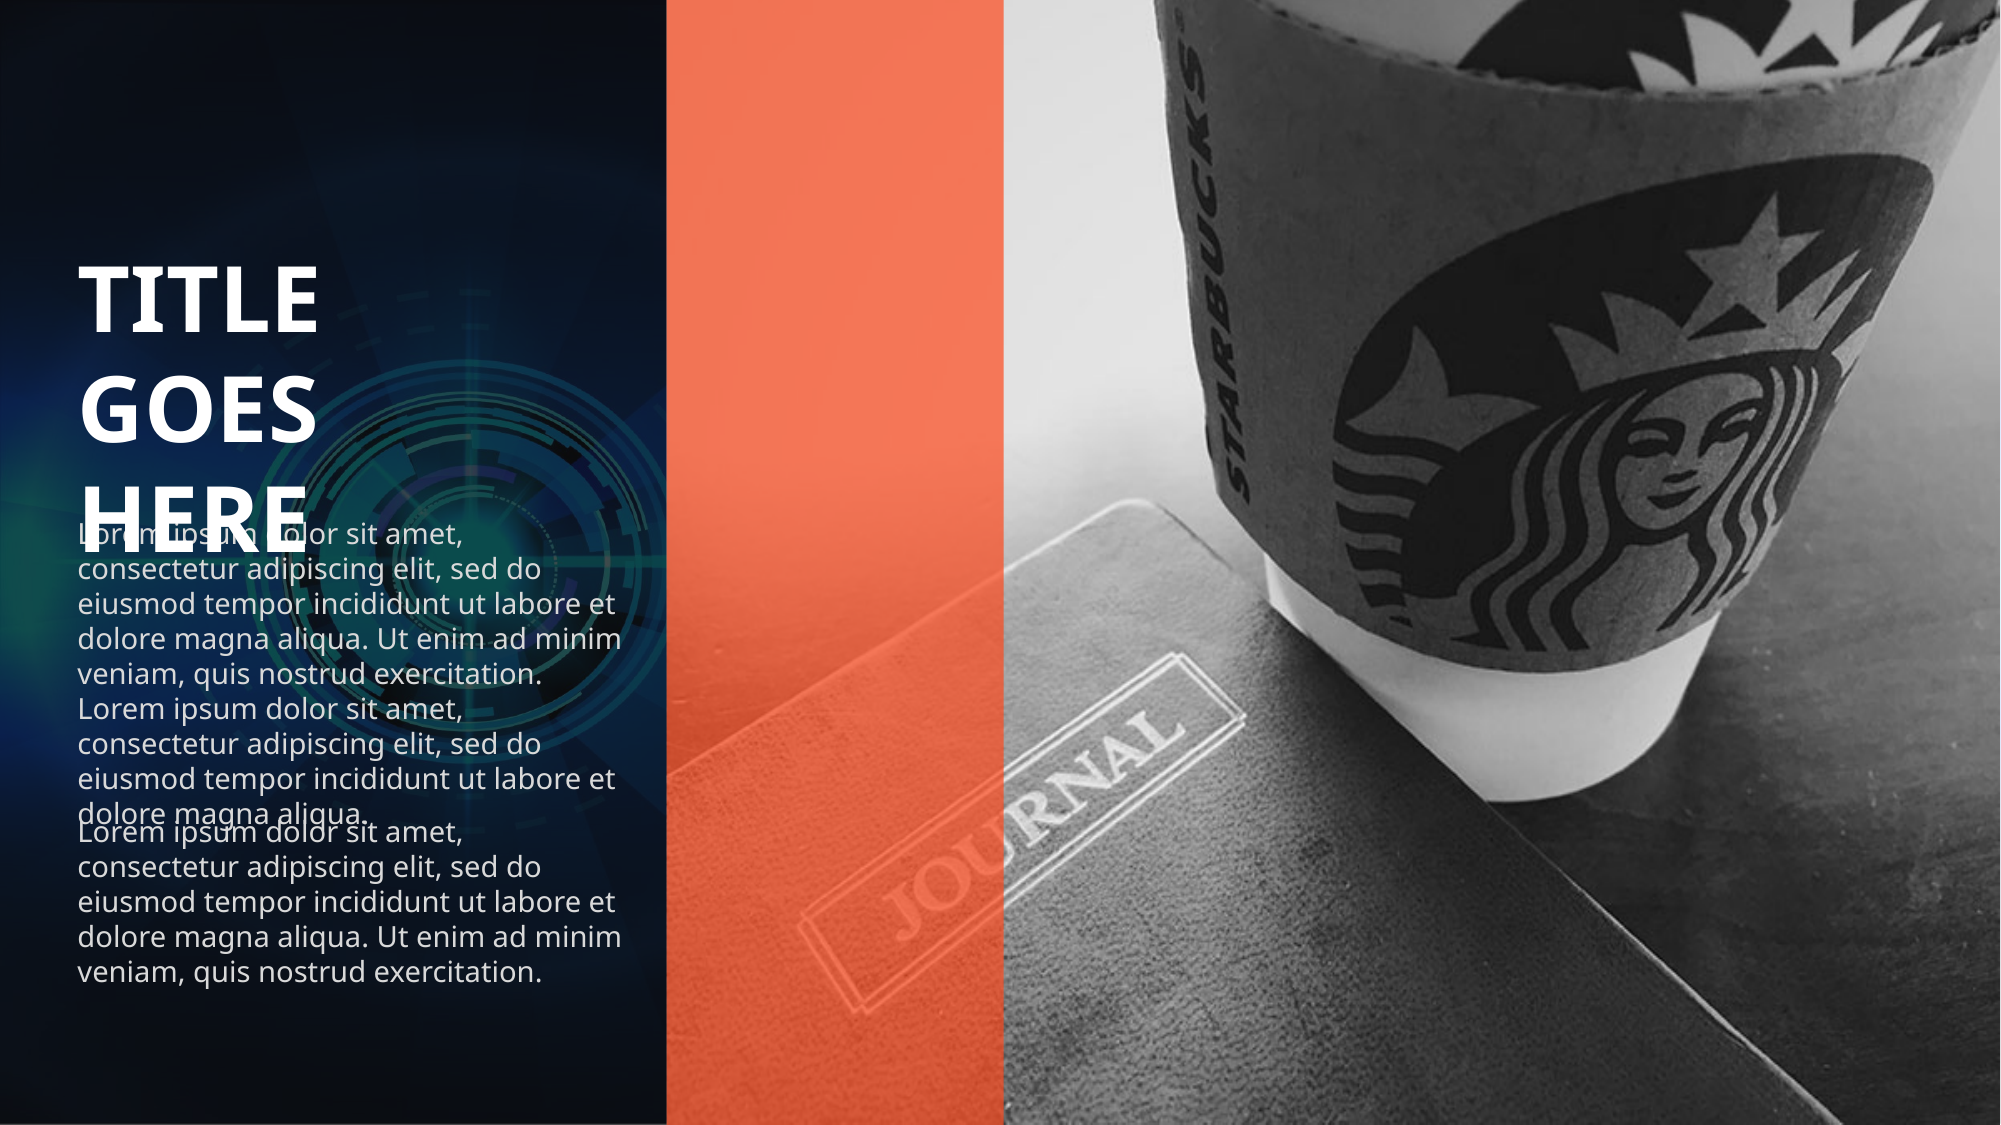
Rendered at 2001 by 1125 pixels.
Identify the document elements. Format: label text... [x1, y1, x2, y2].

text_box TITLE GOES HERE [62, 233, 549, 578]
text_box Lorem ipsum dolor sit amet, consectetur adipiscing elit, sed do eiusmod tempor incididunt ut labore et dolore magna aliqua. Ut enim ad minim veniam, quis nostrud exercitation. Lorem ipsum dolor sit amet, consectetur adipiscing elit, sed do eiusmod tempor incididunt ut labore et dolore magna aliqua. [62, 507, 643, 805]
text_box Lorem ipsum dolor sit amet, consectetur adipiscing elit, sed do eiusmod tempor incididunt ut labore et dolore magna aliqua. Ut enim ad minim veniam, quis nostrud exercitation. [62, 805, 643, 996]
text_box [666, 0, 1005, 1125]
text_box [1005, 0, 2000, 1125]
